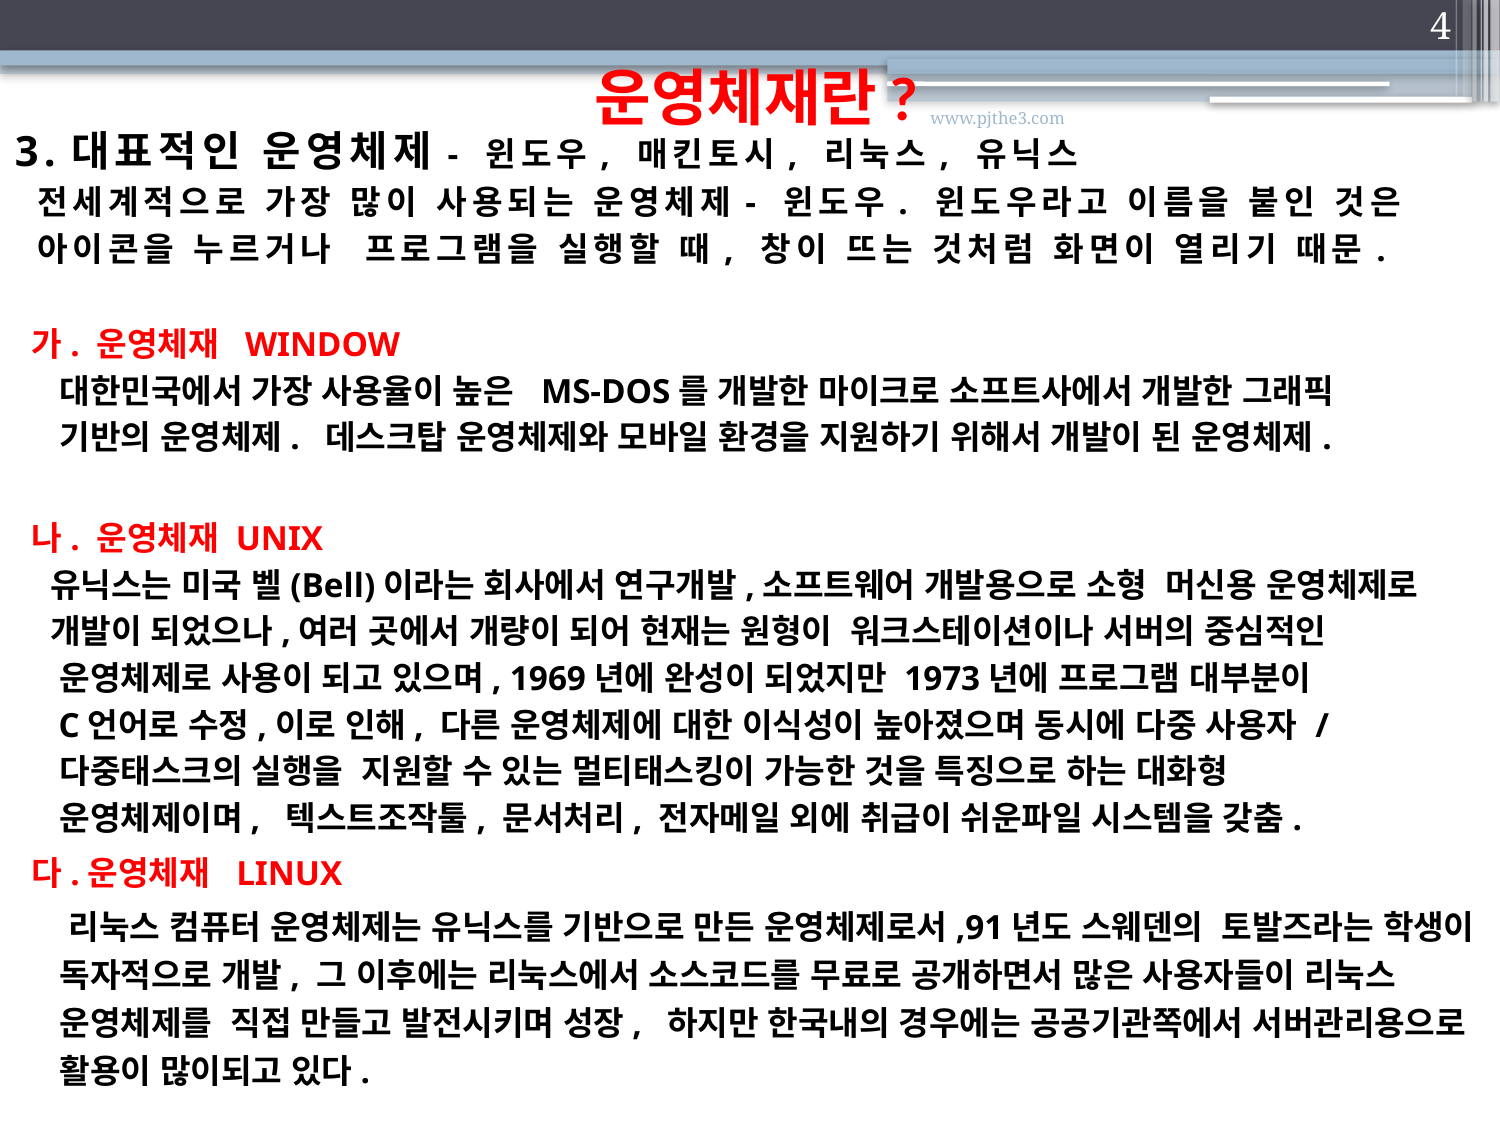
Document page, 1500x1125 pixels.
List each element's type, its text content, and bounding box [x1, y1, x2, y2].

footer www.pjthe3.com [862, 100, 1080, 176]
text_box 3.대표적인 운영체제- 윈도우, 매킨토시, 리눅스, 유닉스 전세계적으로 가장 많이 사용되는 운영체제- 윈도우. 윈도우라고 이름을 붙인 것은 아이콘을 누르거나 프로그램을 실행할 때, 창이 뜨는 것처럼 화면이 열리기 때문. 가. 운영체재 WINDOW 대한민국에서 가장 사용율이 높은 MS-DOS를 개발한 마이크로 소프트사에서 개발한 그래픽 기반의 운영체제. 데스크탑 운영체제와 모바일 환경을 지원하기 위해서 개발이 된 운영체제. 나. 운영체재 UNIX 유닉스는 미국 벨(Bell)이라는 회사에서 연구개발,소프트웨어 개발용으로 소형 머신용 운영체제로 개발이 되었으나,여러 곳에서 개량이 되어 현재는 원형이 워크스테이션이나 서버의 중심적인 ​운영체제로 사용이 되고 있으며, 1969년에 완성이 되었지만 1973년에 프로그램 대부분이 C언어로 수정,이로 인해, 다른 운영체제에 대한 이식성이 높아졌으며 동시에 다중 사용자 / 다중태스크의 실행을 지원할 수 있는 멀티태스킹이 가능한 것을 특징으로 하는 대화형 운영체제이며, 텍스트조작툴, 문서처리, 전자메일 외에 취급이 쉬운파일 시스템을 갖춤. 다.운영체재 LINUX 리눅스 컴퓨터 운영체제는 유닉스를 기반으로 만든 운영체제로서,91년도 스웨덴의 토발즈라는 학생이 독자적으로 개발, 그 이후에는 리눅스에서 소스코드를 무료로 공개하면서 많은 사용자들이 리눅스 운영체제를 직접 만들고 발전시키며 성장, 하지만 한국내의 경우에는 공공기관쪽에서 서버관리용으로 활용이 많이되고 있다. [0, 117, 1500, 1125]
text_box 운영체재란? [550, 35, 950, 141]
slide_number 3 [1341, 0, 1466, 61]
